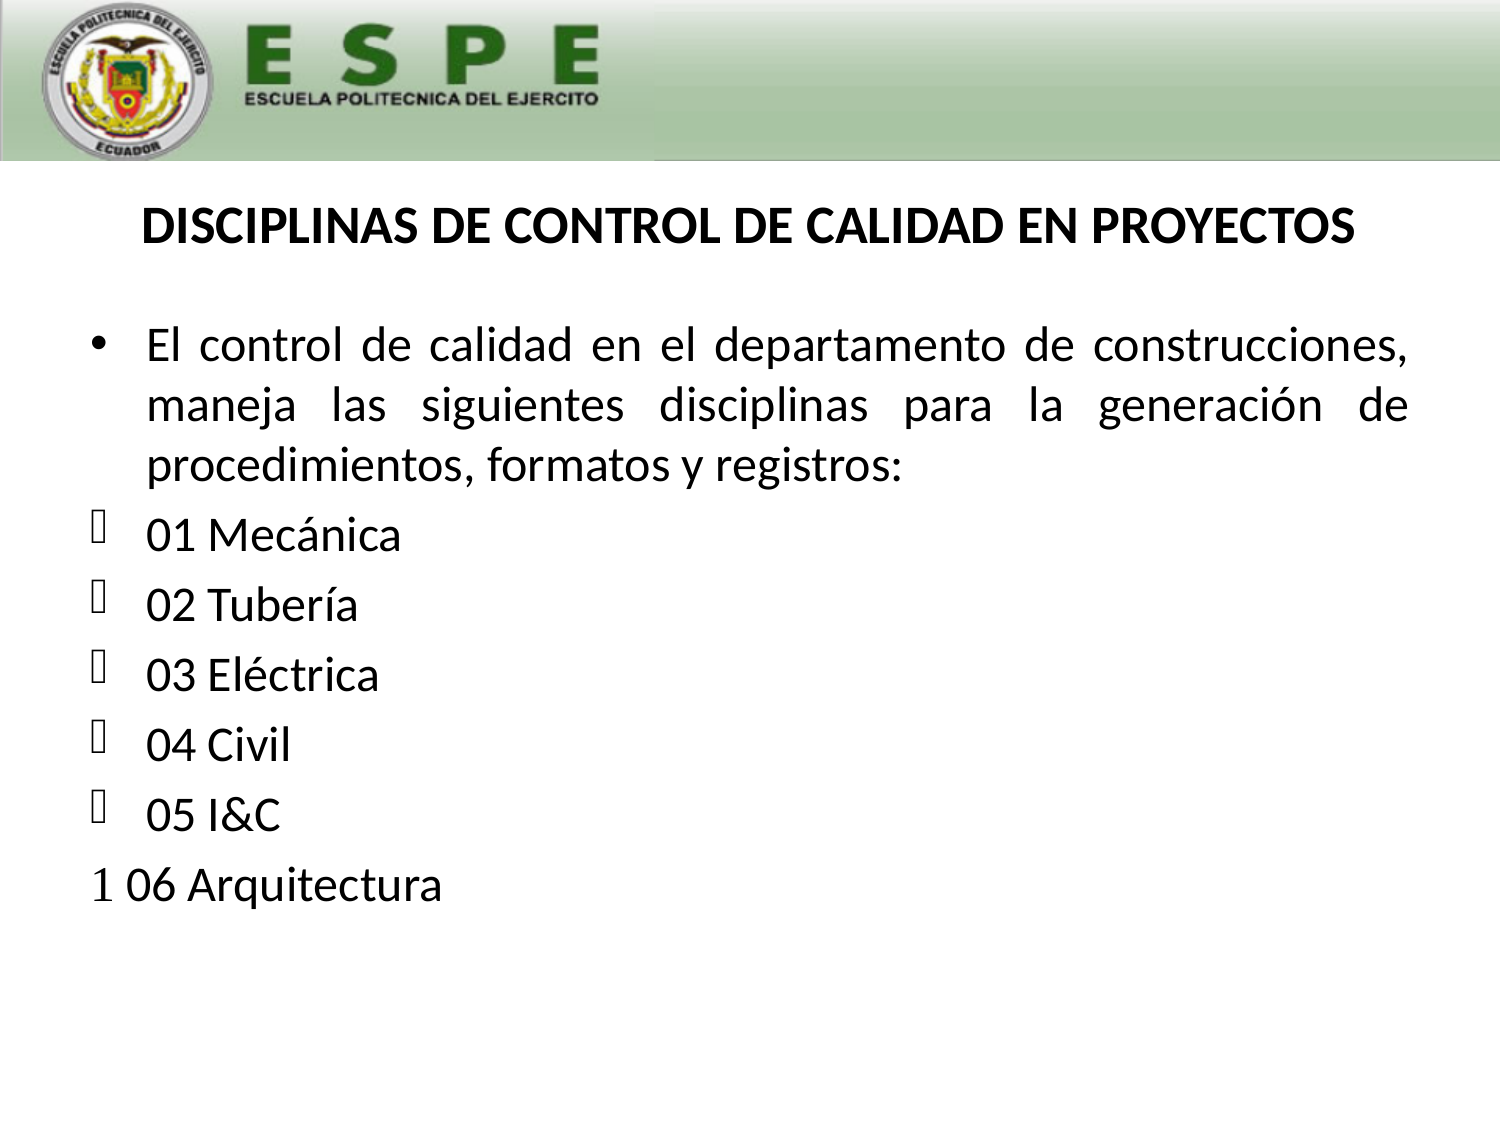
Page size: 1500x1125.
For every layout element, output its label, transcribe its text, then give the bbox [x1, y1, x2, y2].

picture [0, 0, 1500, 162]
title DISCIPLINAS DE CONTROL DE CALIDAD EN PROYECTOS [75, 169, 1425, 304]
list El control de calidad en el departamento de construcciones, maneja las siguientes disciplinas para la generación de procedimientos, formatos y registros: 01 Mecánica 02 Tubería 03 Eléctrica 04 Civil 05 I&C  06 Arquitectura [75, 304, 1425, 1047]
